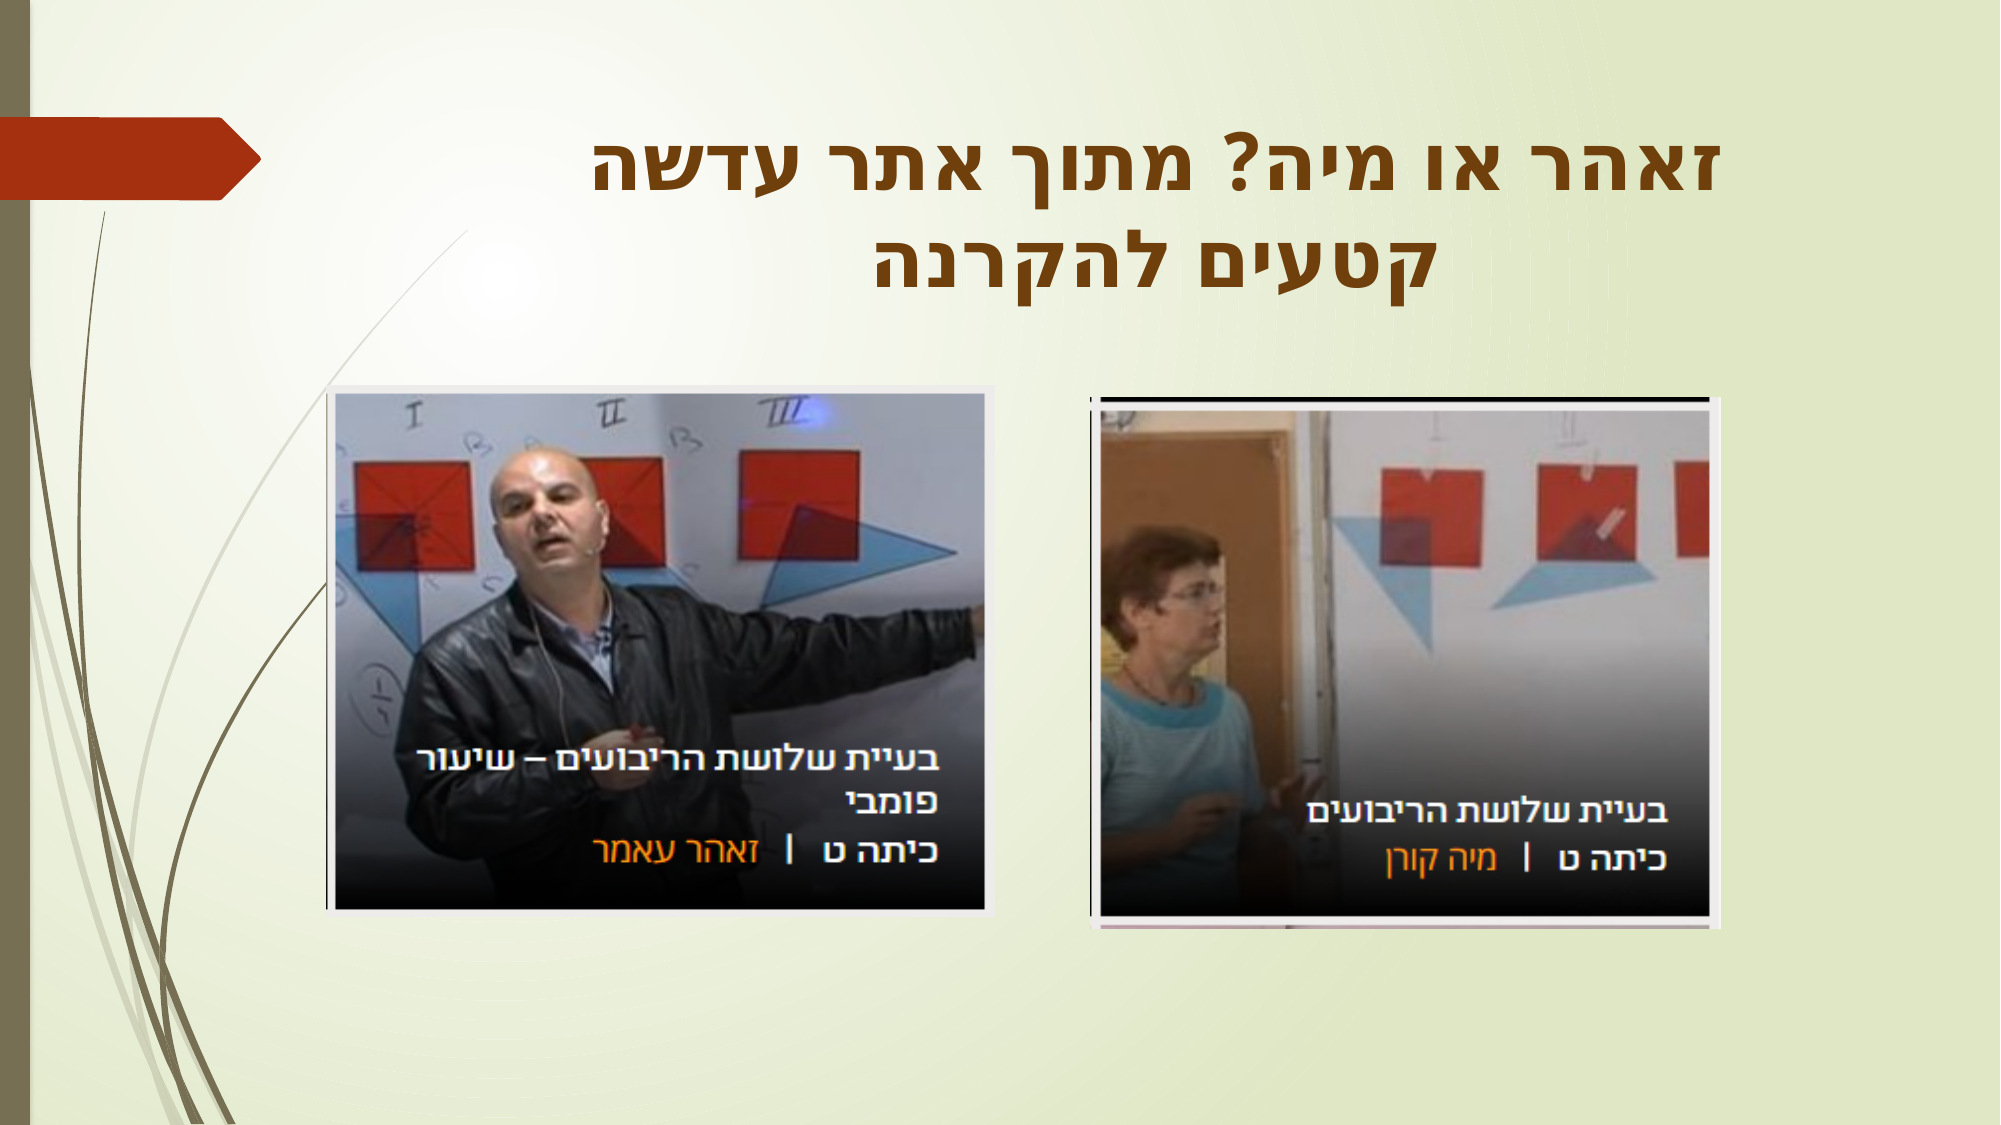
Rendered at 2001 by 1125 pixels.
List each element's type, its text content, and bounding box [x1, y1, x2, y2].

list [1090, 396, 1721, 929]
title זאהר או מיה? מתוך אתר עדשה קטעים להקרנה [425, 102, 1888, 313]
picture [326, 385, 996, 918]
